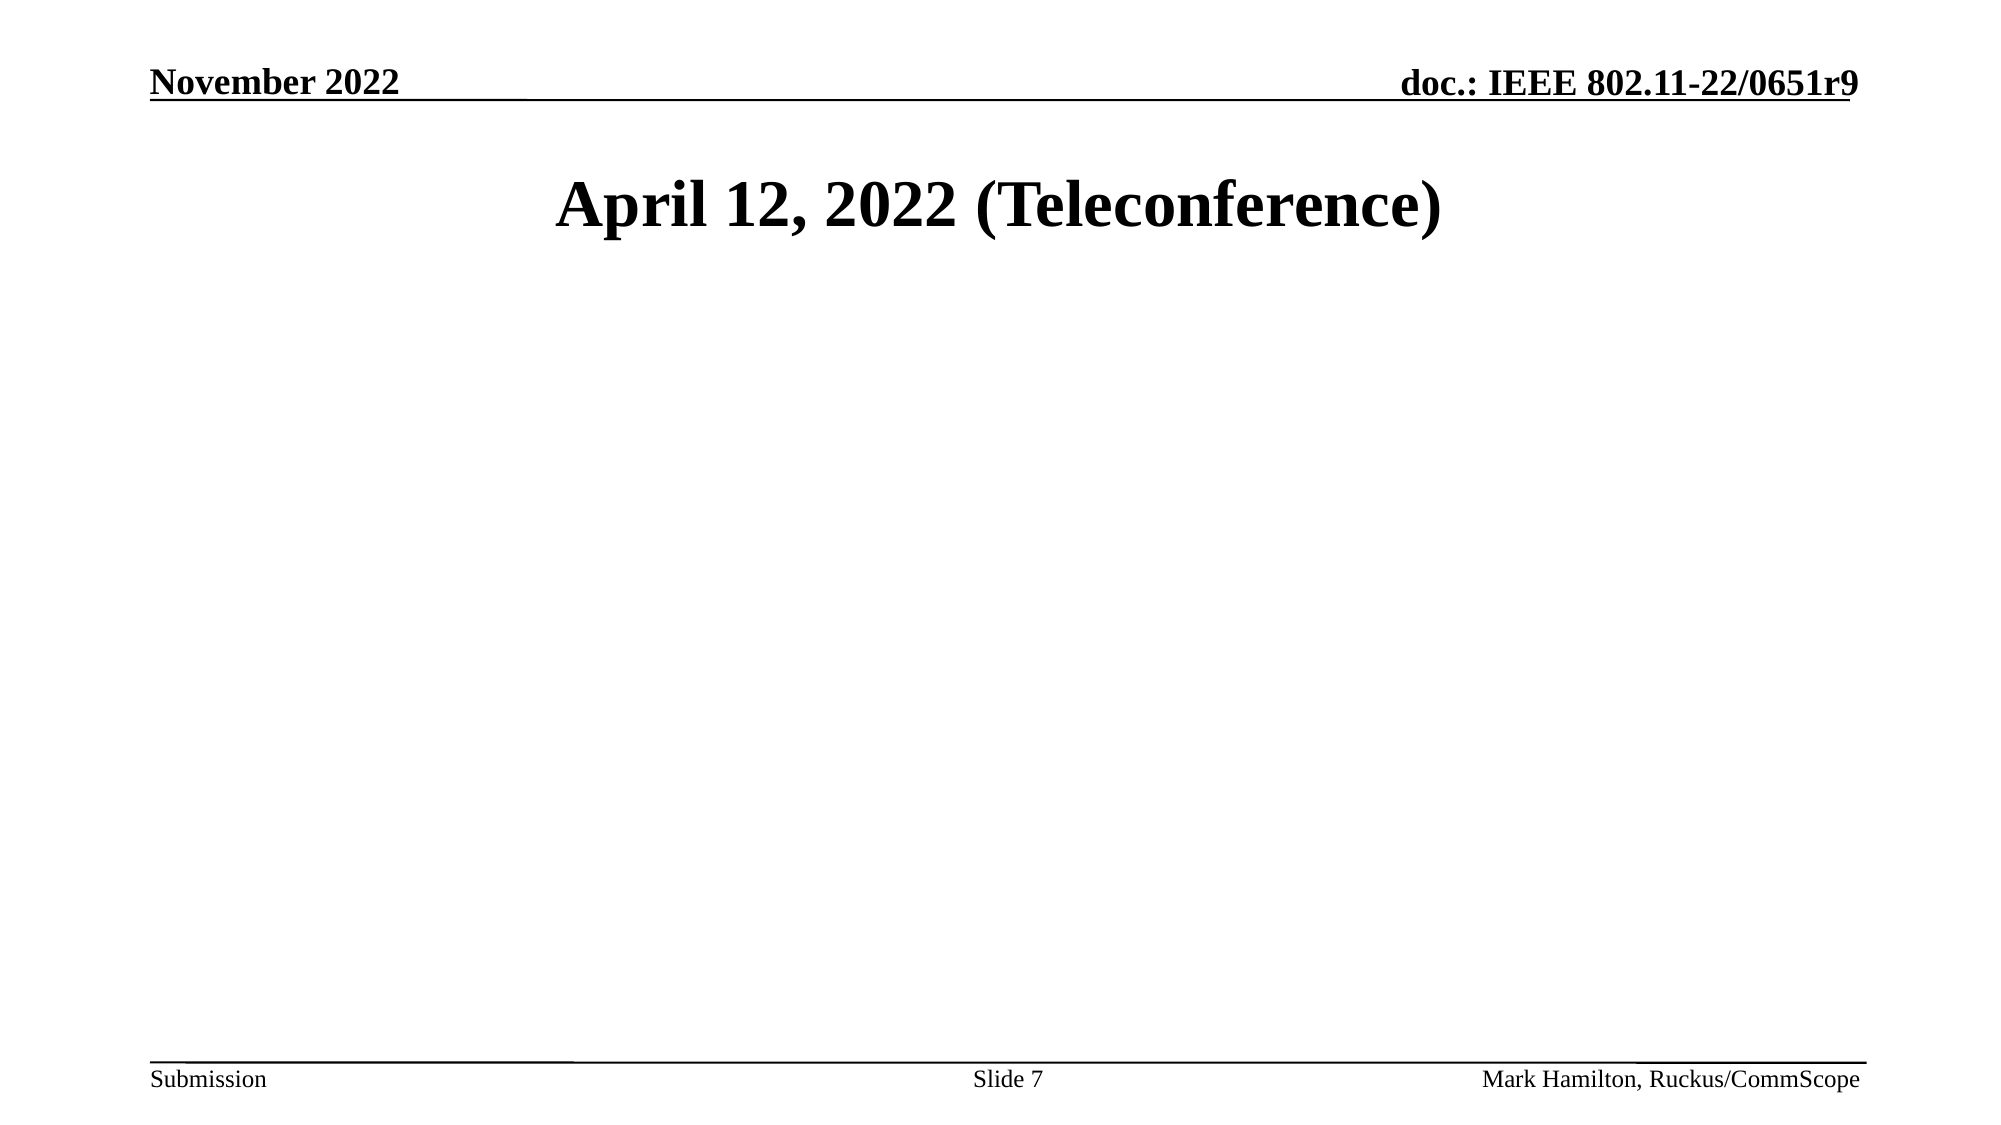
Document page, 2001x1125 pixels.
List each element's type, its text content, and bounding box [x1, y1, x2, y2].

title April 12, 2022 (Teleconference) [149, 112, 1850, 288]
slide_number Slide 7 [950, 1061, 1067, 1123]
